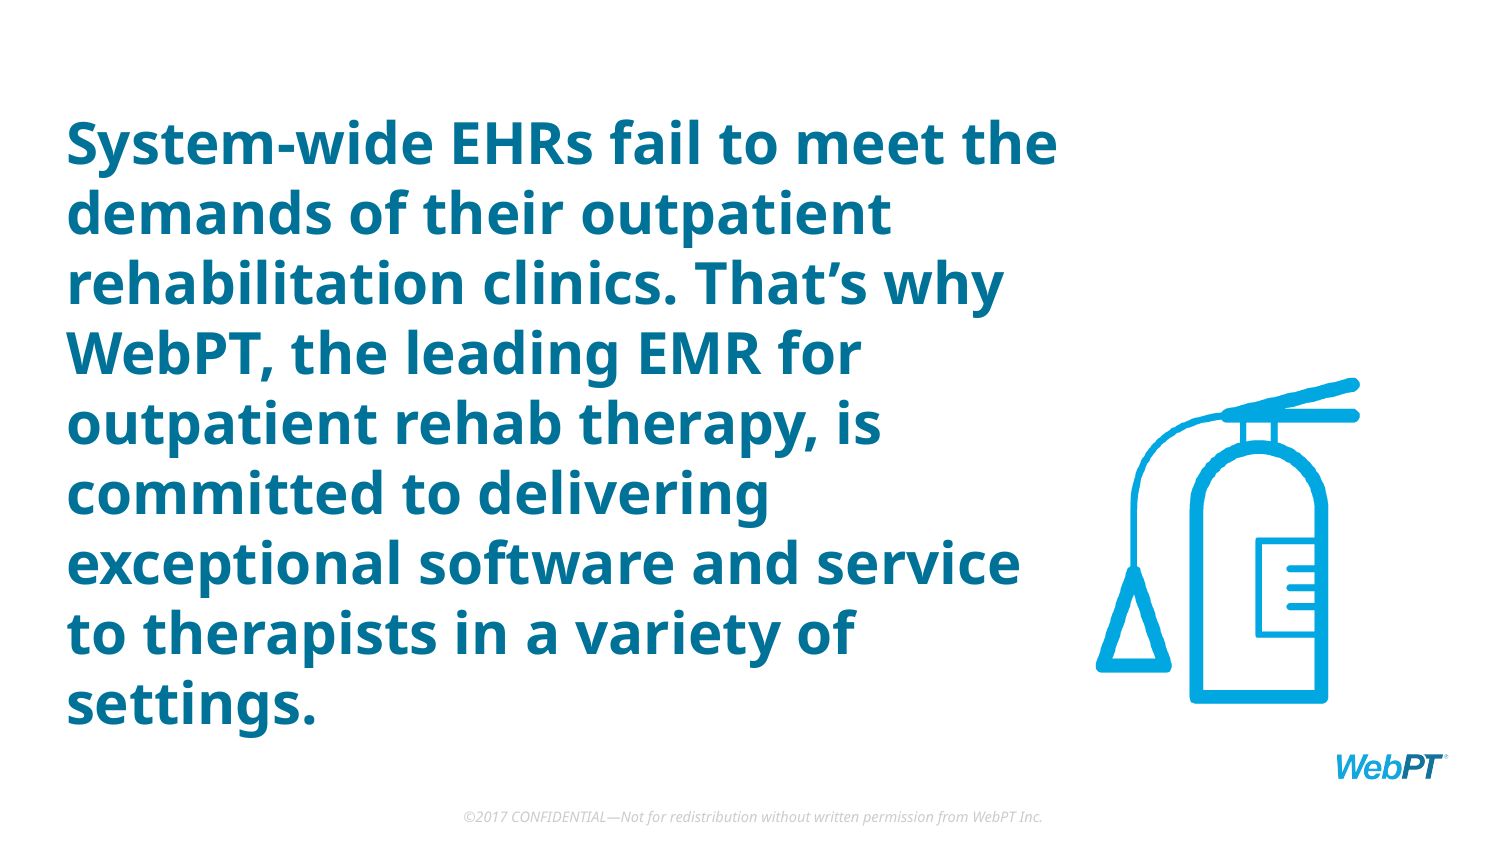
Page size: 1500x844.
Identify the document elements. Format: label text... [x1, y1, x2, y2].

picture [1328, 746, 1457, 788]
title System-wide EHRs fail to meet the demands of their outpatient rehabilitation clinics. That’s why WebPT, the leading EMR for outpatient rehab therapy, is committed to delivering exceptional software and service to therapists in a variety of settings. [51, 72, 1079, 770]
picture [1071, 353, 1446, 728]
text_box ©2017 CONFIDENTIAL—Not for redistribution without written permission from WebPT Inc. [0, 792, 1500, 843]
